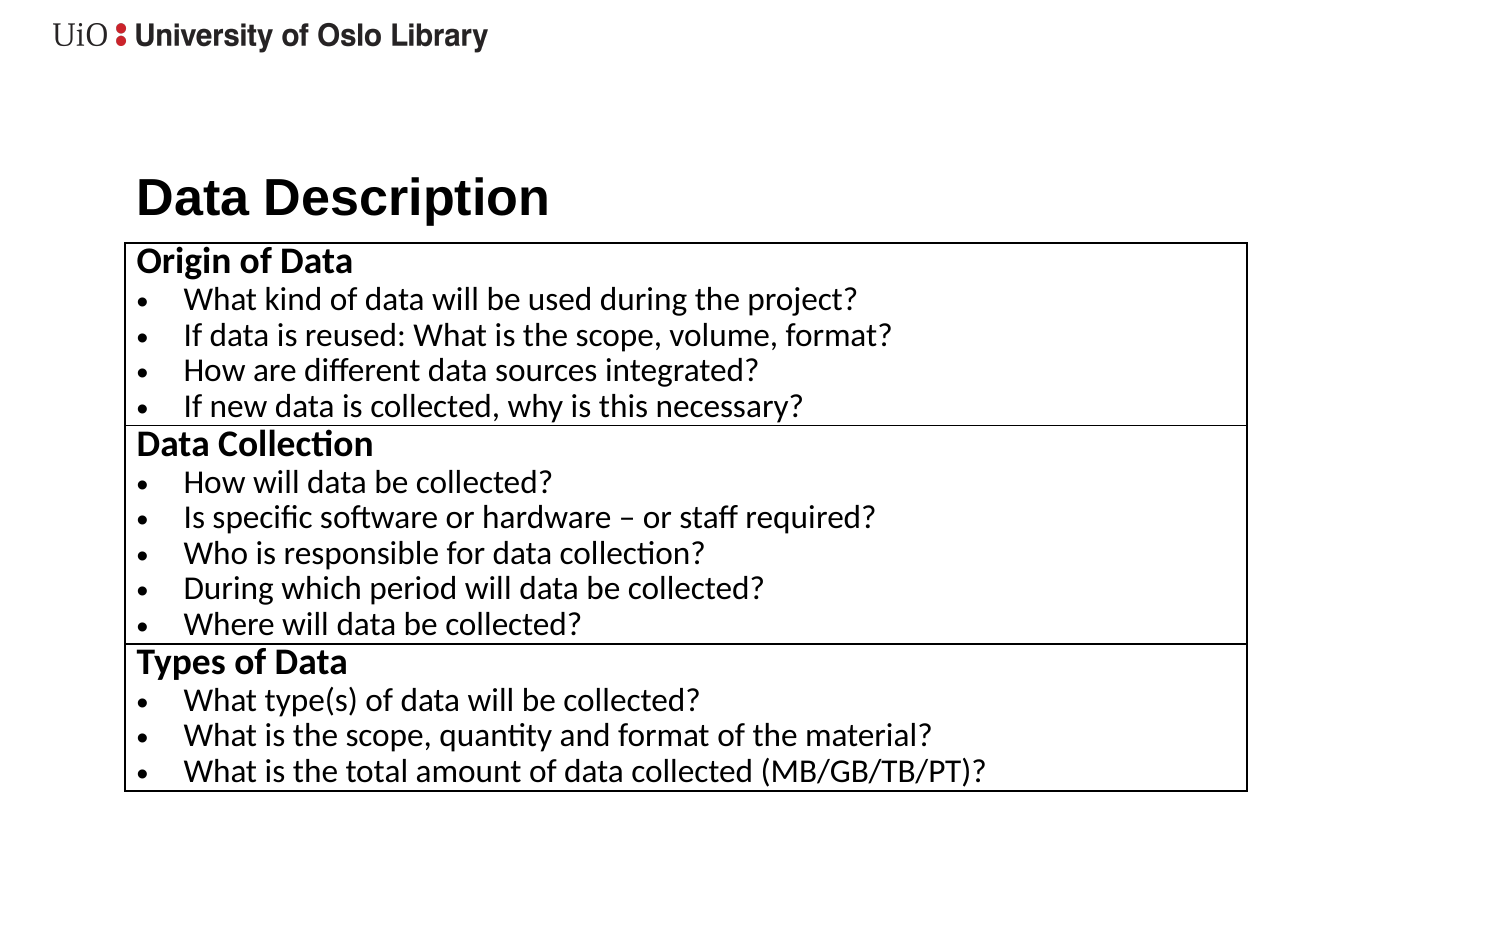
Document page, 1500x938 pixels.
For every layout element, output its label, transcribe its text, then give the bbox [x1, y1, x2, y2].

table_cell Types of Data What type(s) of data will be collected? What is the scope, quantity and format of the material? What is the total amount of data collected (MB/GB/TB/PT)? [126, 645, 1246, 790]
table_cell Data Collection How will data be collected? Is specific software or hardware – or staff required? Who is responsible for data collection? During which period will data be collected? Where will data be collected? [126, 426, 1246, 643]
table_header Origin of Data What kind of data will be used during the project? If data is reused: What is the scope, volume, format? How are different data sources integrated? If new data is collected, why is this necessary? [126, 244, 1246, 425]
title Data Description [125, 116, 1425, 273]
picture [53, 19, 488, 53]
